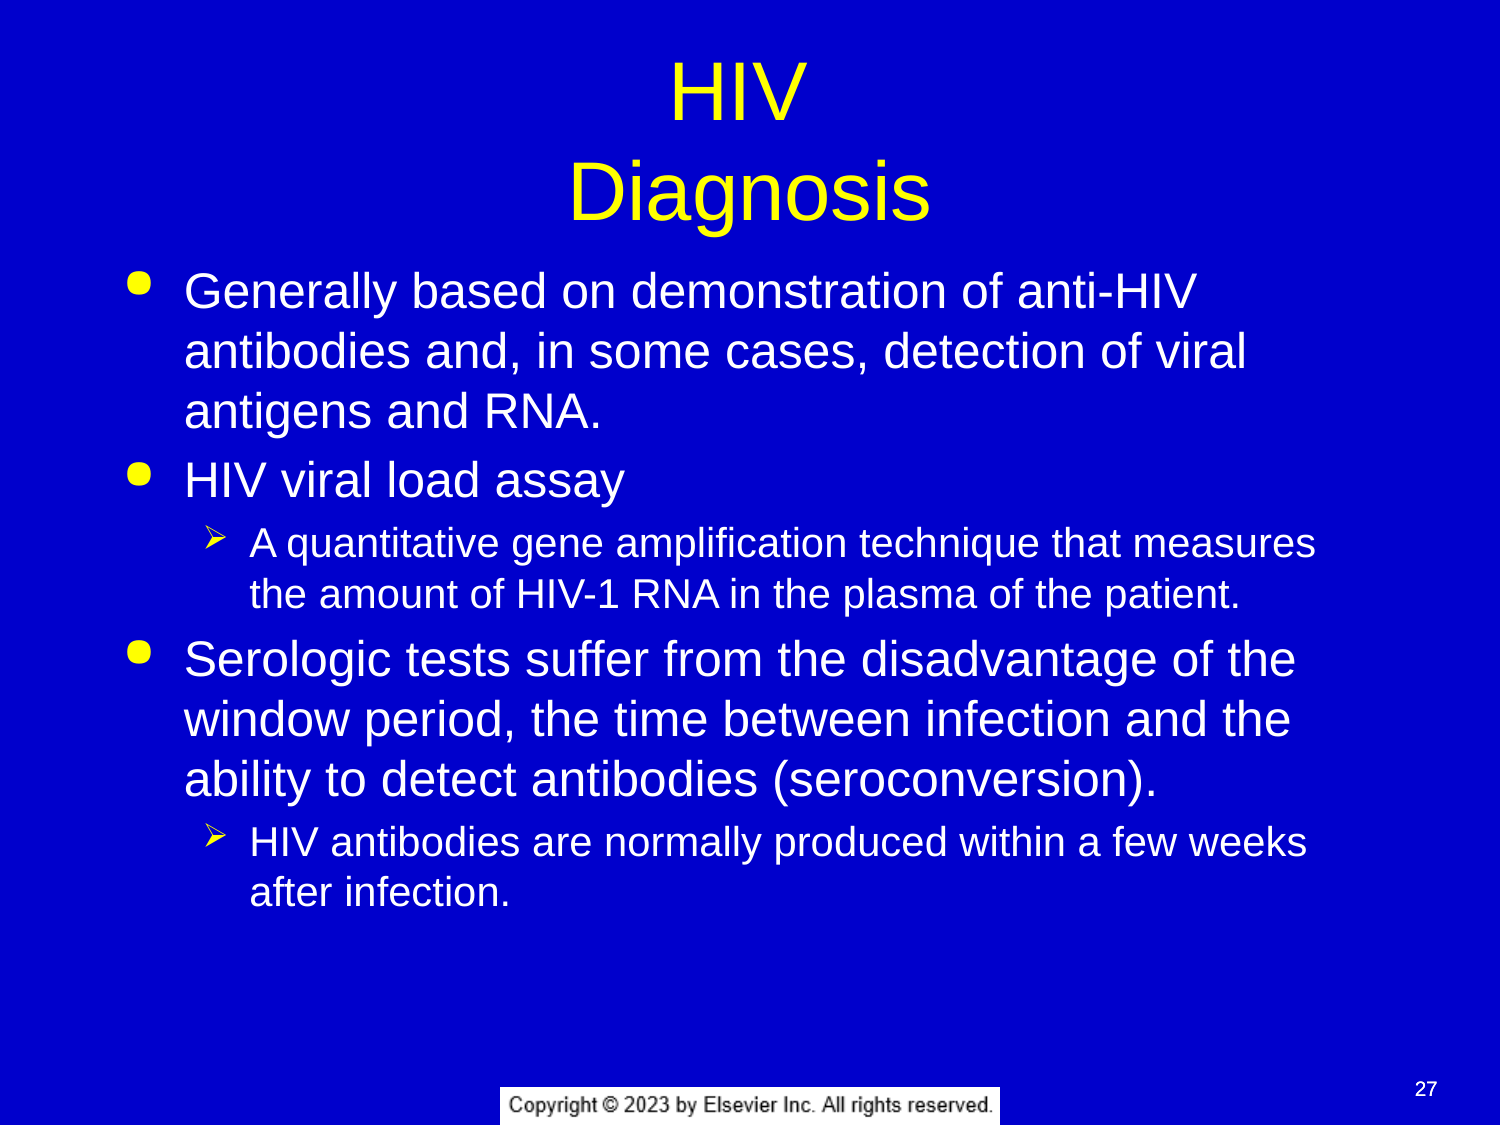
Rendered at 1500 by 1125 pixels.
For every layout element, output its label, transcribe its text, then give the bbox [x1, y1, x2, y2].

list Generally based on demonstration of anti-HIV antibodies and, in some cases, detection of viral antigens and RNA. HIV viral load assay A quantitative gene amplification technique that measures the amount of HIV-1 RNA in the plasma of the patient. Serologic tests suffer from the disadvantage of the window period, the time between infection and the ability to detect antibodies (seroconversion). HIV antibodies are normally produced within a few weeks after infection. [111, 249, 1388, 982]
title HIV Diagnosis [112, 37, 1388, 238]
picture [500, 1087, 1000, 1125]
